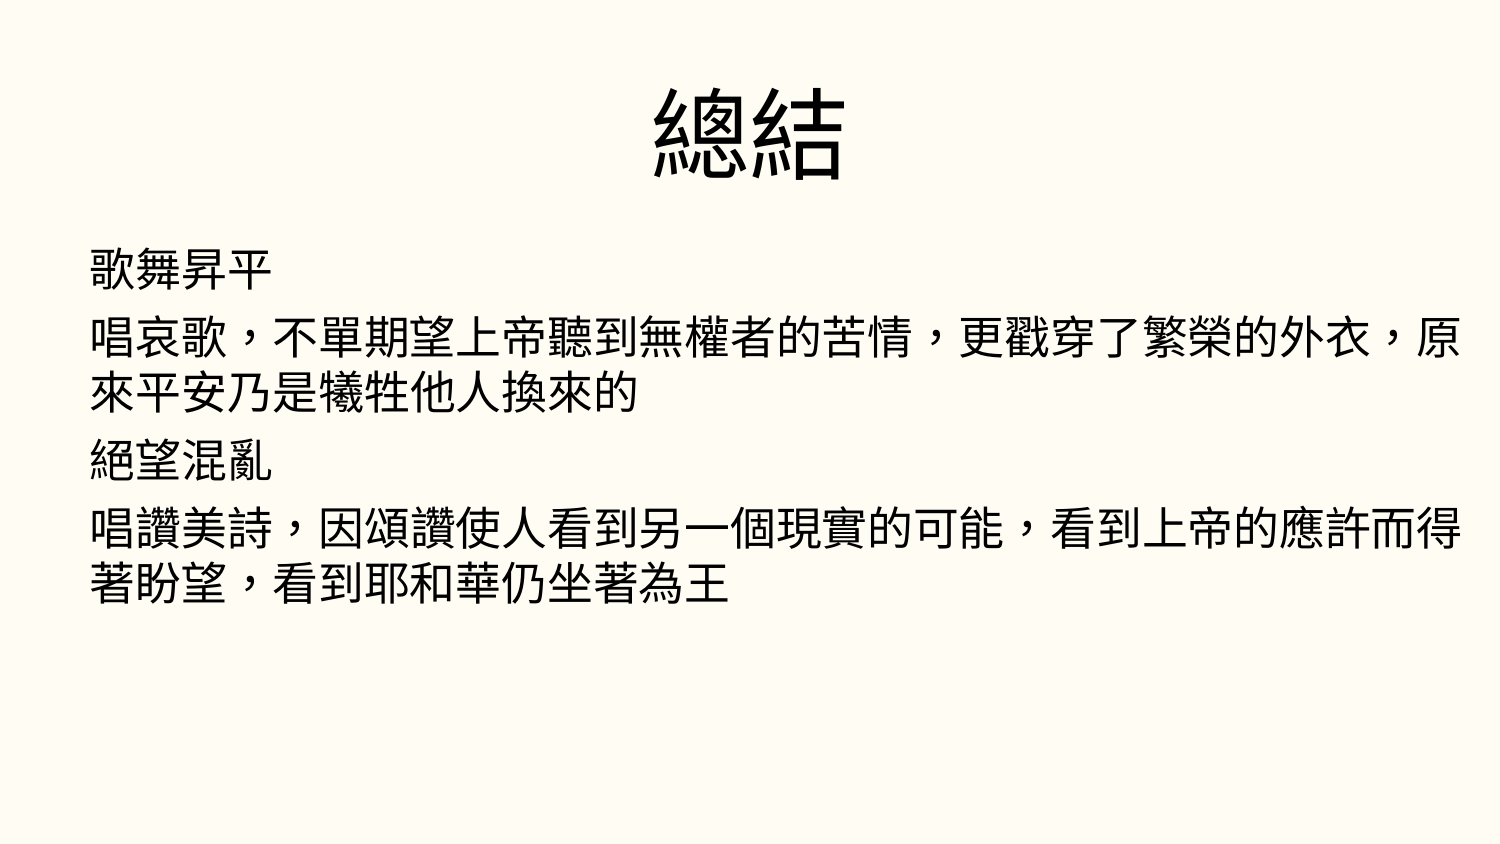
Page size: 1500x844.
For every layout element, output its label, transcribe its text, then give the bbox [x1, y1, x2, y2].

text_box 歌舞昇平 唱哀歌，不單期望上帝聽到無權者的苦情，更戳穿了繁榮的外衣，原來平安乃是犧牲他人換來的 絕望混亂 唱讚美詩，因頌讚使人看到另一個現實的可能，看到上帝的應許而得著盼望，看到耶和華仍坐著為王 [74, 233, 1500, 618]
text_box 總結 [74, 86, 1425, 215]
